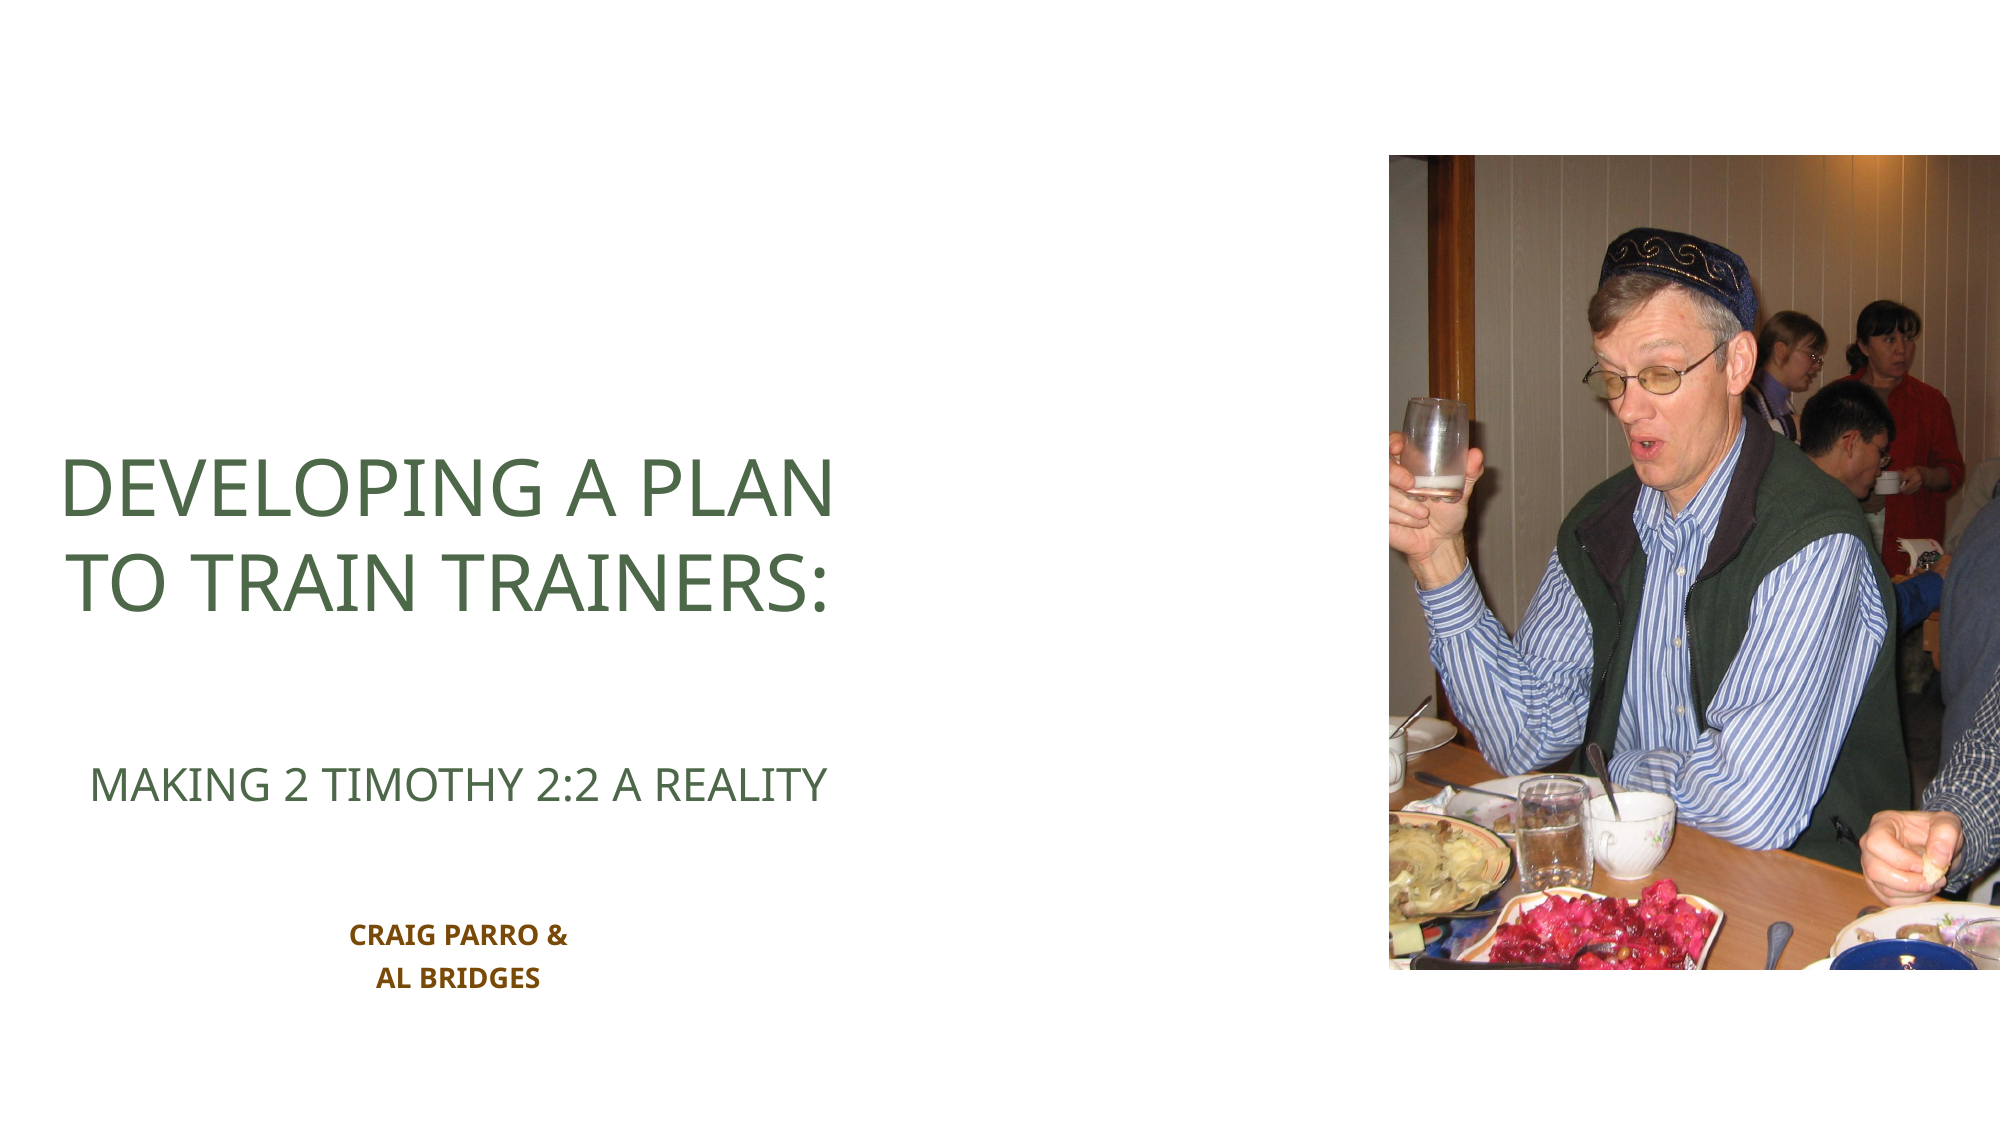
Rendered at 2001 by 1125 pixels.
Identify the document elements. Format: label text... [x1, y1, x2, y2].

title DEVELOPING A PLAN TO TRAIN TRAINERS: MAKING 2 TIMOTHY 2:2 A REALITY [0, 346, 897, 825]
list CRAIG PARRO & AL BRIDGES [26, 913, 891, 1050]
picture [1388, 154, 2000, 970]
